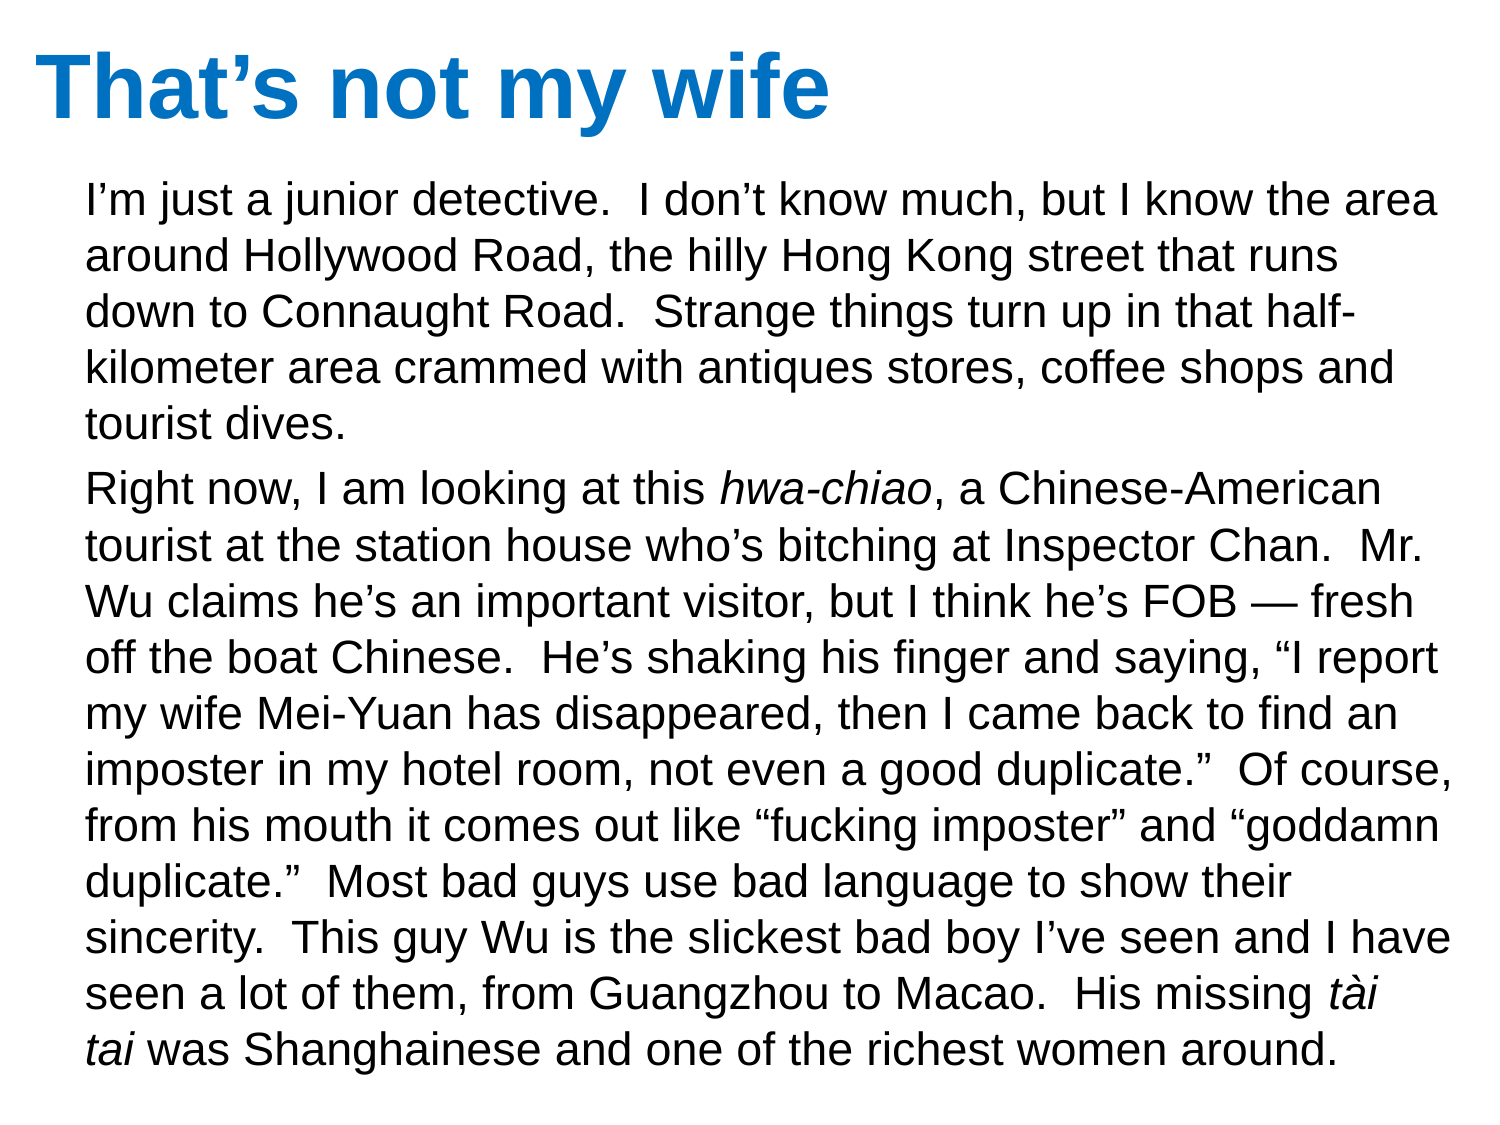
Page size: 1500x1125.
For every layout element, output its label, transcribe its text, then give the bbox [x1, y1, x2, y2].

title That’s not my wife [20, 13, 886, 150]
list I’m just a junior detective. I don’t know much, but I know the area around Hollywood Road, the hilly Hong Kong street that runs down to Connaught Road. Strange things turn up in that half-kilometer area crammed with antiques stores, coffee shops and tourist dives. Right now, I am looking at this hwa-chiao, a Chinese-American tourist at the station house who’s bitching at Inspector Chan. Mr. Wu claims he’s an important visitor, but I think he’s FOB — fresh off the boat Chinese. He’s shaking his finger and saying, “I report my wife Mei-Yuan has disappeared, then I came back to find an imposter in my hotel room, not even a good duplicate.” Of course, from his mouth it comes out like “fucking imposter” and “goddamn duplicate.” Most bad guys use bad language to show their sincerity. This guy Wu is the slickest bad boy I’ve seen and I have seen a lot of them, from Guangzhou to Macao. His missing tài tai was Shanghainese and one of the richest women around. [69, 161, 1473, 1092]
